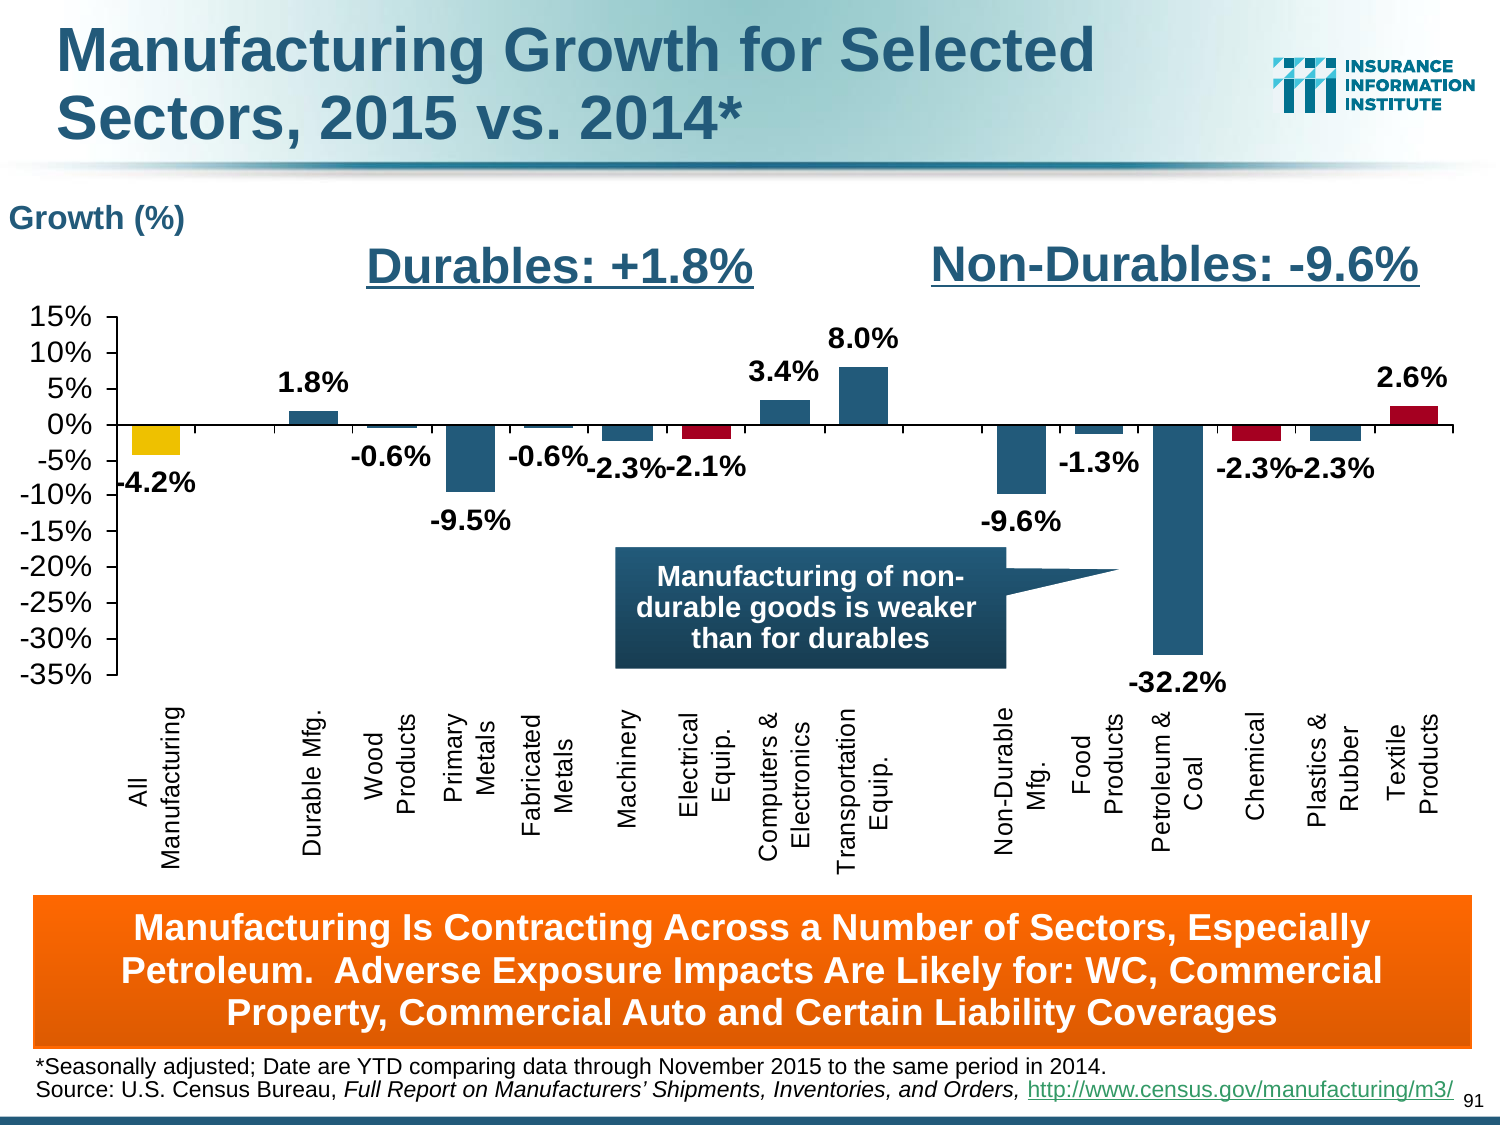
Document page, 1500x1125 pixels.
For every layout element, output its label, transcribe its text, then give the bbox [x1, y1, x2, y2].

text_box *Seasonally adjusted; Date are YTD comparing data through November 2015 to the same period in 2014. Source: U.S. Census Bureau, Full Report on Manufacturers’ Shipments, Inventories, and Orders, http://www.census.gov/manufacturing/m3/ [0, 1055, 1467, 1125]
text_box Non-Durables: -9.6% [736, 238, 1500, 293]
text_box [6, 268, 1462, 888]
text_box Growth (%) [8, 200, 221, 237]
text_box Durables: +1.8% [121, 240, 736, 266]
picture [0, 0, 1500, 189]
title Manufacturing Growth for Selected Sectors, 2015 vs. 2014* [48, 14, 1264, 157]
slide_number 91 [1467, 1091, 1485, 1112]
text_box Manufacturing Is Contracting Across a Number of Sectors, Especially Petroleum. Adverse Exposure Impacts Are Likely for: WC, Commercial Property, Commercial Auto and Certain Liability Coverages [33, 896, 1471, 1048]
